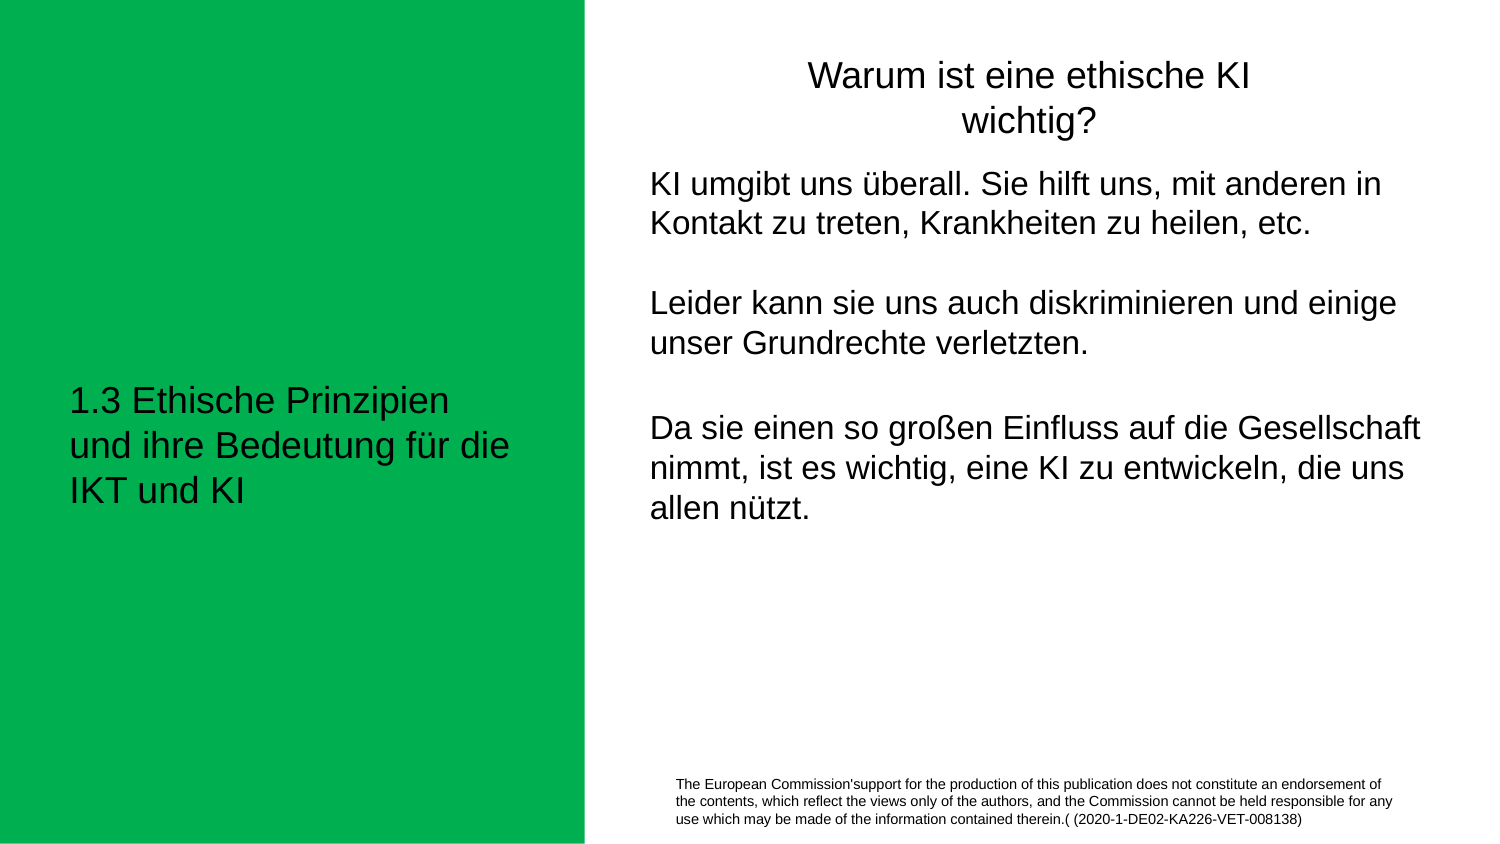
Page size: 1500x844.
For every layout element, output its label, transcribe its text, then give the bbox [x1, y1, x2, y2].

text_box The European Commission'support for the production of this publication does not constitute an endorsement of the contents, which reflect the views only of the authors, and the Commission cannot be held responsible for any use which may be made of the information contained therein.( (2020-1-DE02-KA226-VET-008138) [661, 767, 1412, 835]
text_box [0, 0, 587, 844]
text_box 1.3 Ethische Prinzipien und ihre Bedeutung für die IKT und KI [54, 368, 530, 519]
text_box KI umgibt uns überall. Sie hilft uns, mit anderen in Kontakt zu treten, Krankheiten zu heilen, etc. Leider kann sie uns auch diskriminieren und einige unser Grundrechte verletzten. Da sie einen so großen Einfluss auf die Gesellschaft nimmt, ist es wichtig, eine KI zu entwickeln, die uns allen nützt. [635, 154, 1459, 534]
text_box Warum ist eine ethische KI wichtig? [763, 43, 1296, 149]
